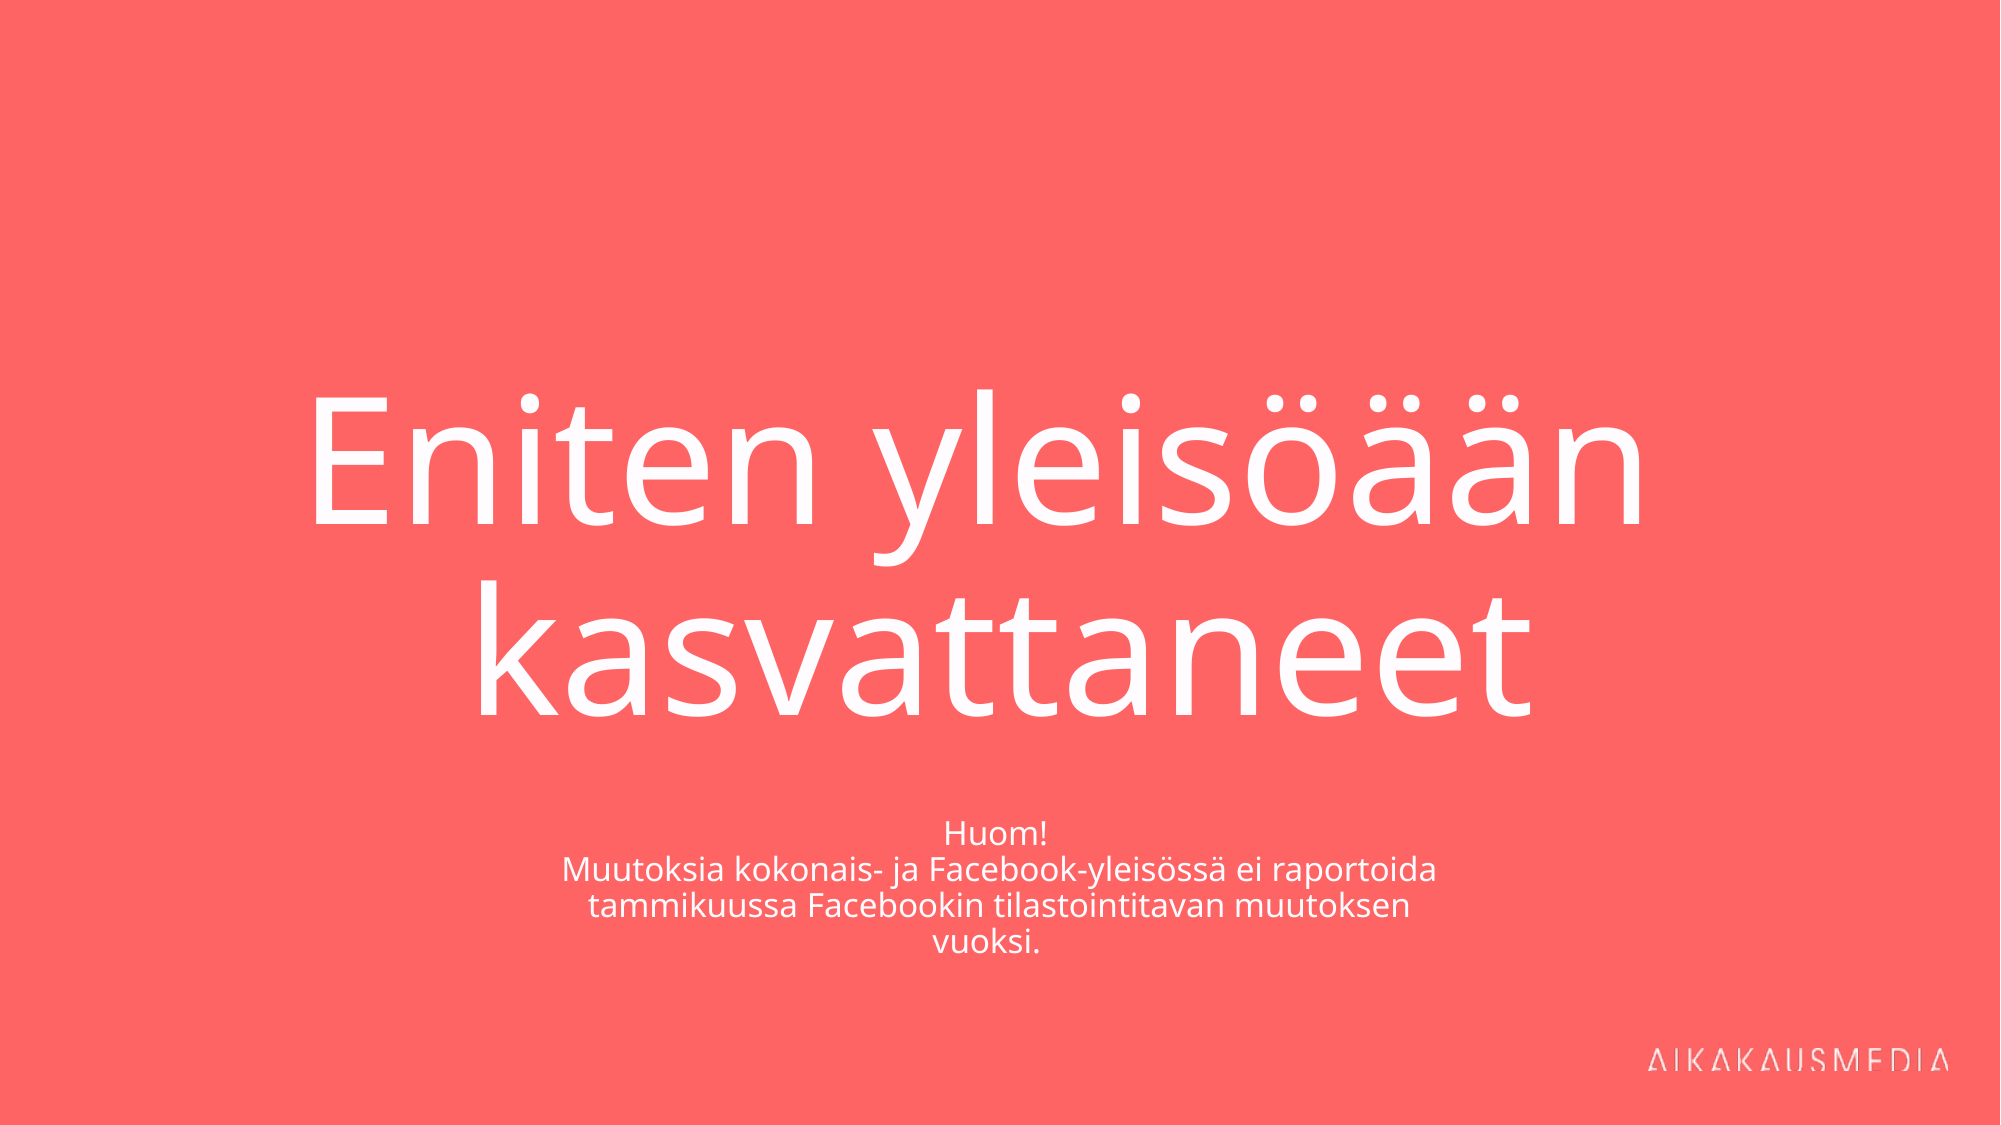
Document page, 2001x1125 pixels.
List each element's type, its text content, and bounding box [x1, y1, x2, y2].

text_box Huom! Muutoksia kokonais- ja Facebook-yleisössä ei raportoida tammikuussa Facebookin tilastointitavan muutoksen vuoksi. [528, 789, 1472, 988]
title Eniten yleisöään kasvattaneet [137, 265, 1863, 860]
